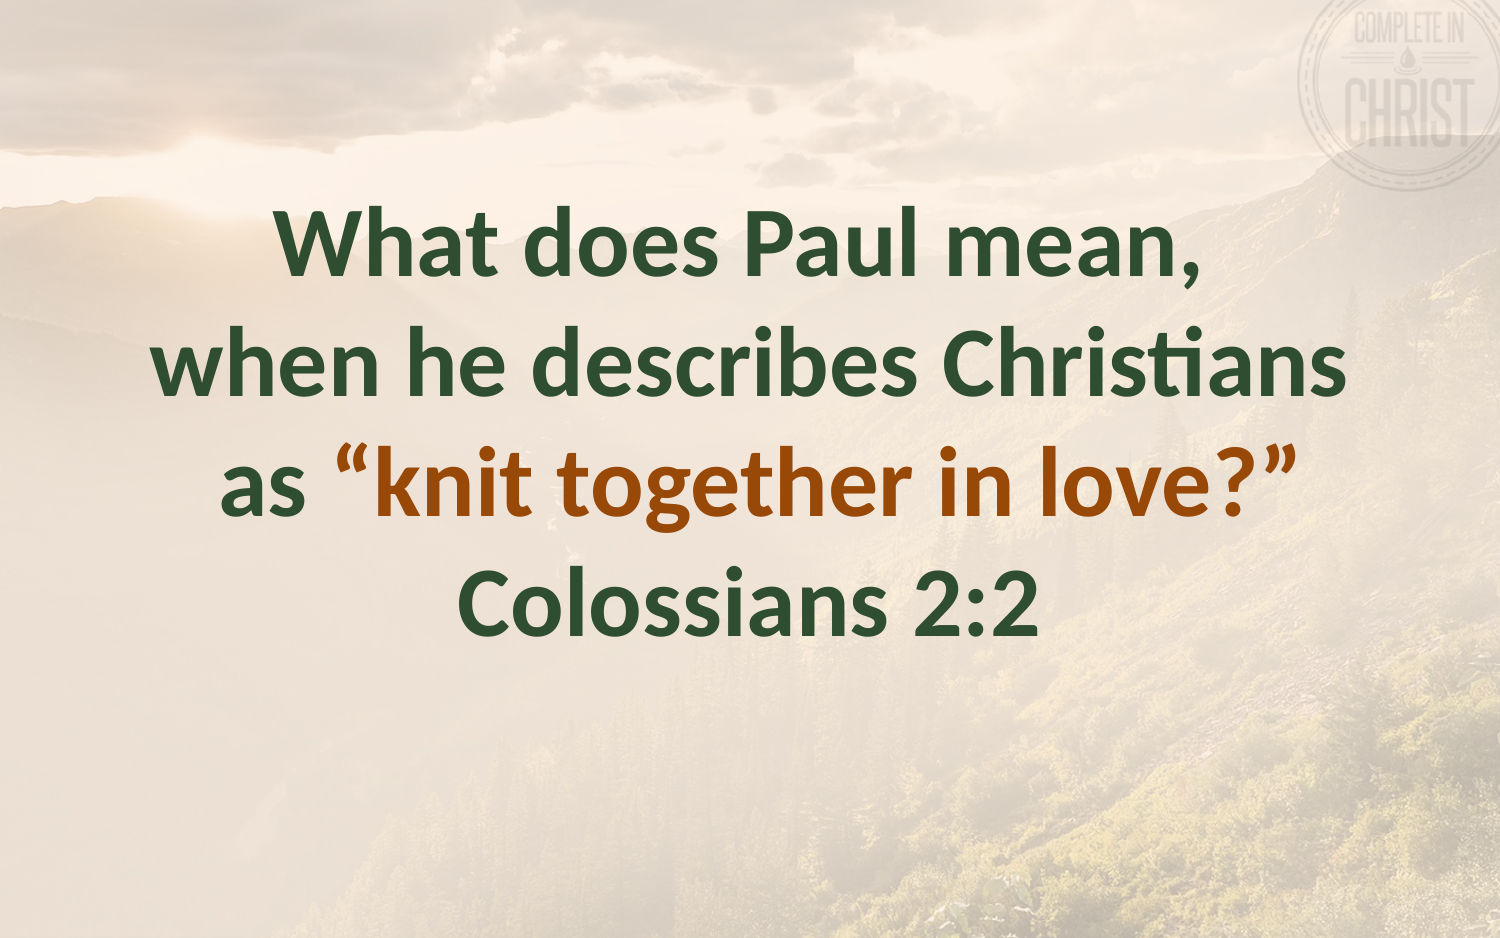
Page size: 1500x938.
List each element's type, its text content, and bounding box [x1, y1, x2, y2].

picture [0, 0, 1500, 938]
title What does Paul mean, when he describes Christians as “knit together in love?” Colossians 2:2 [75, 37, 1425, 796]
